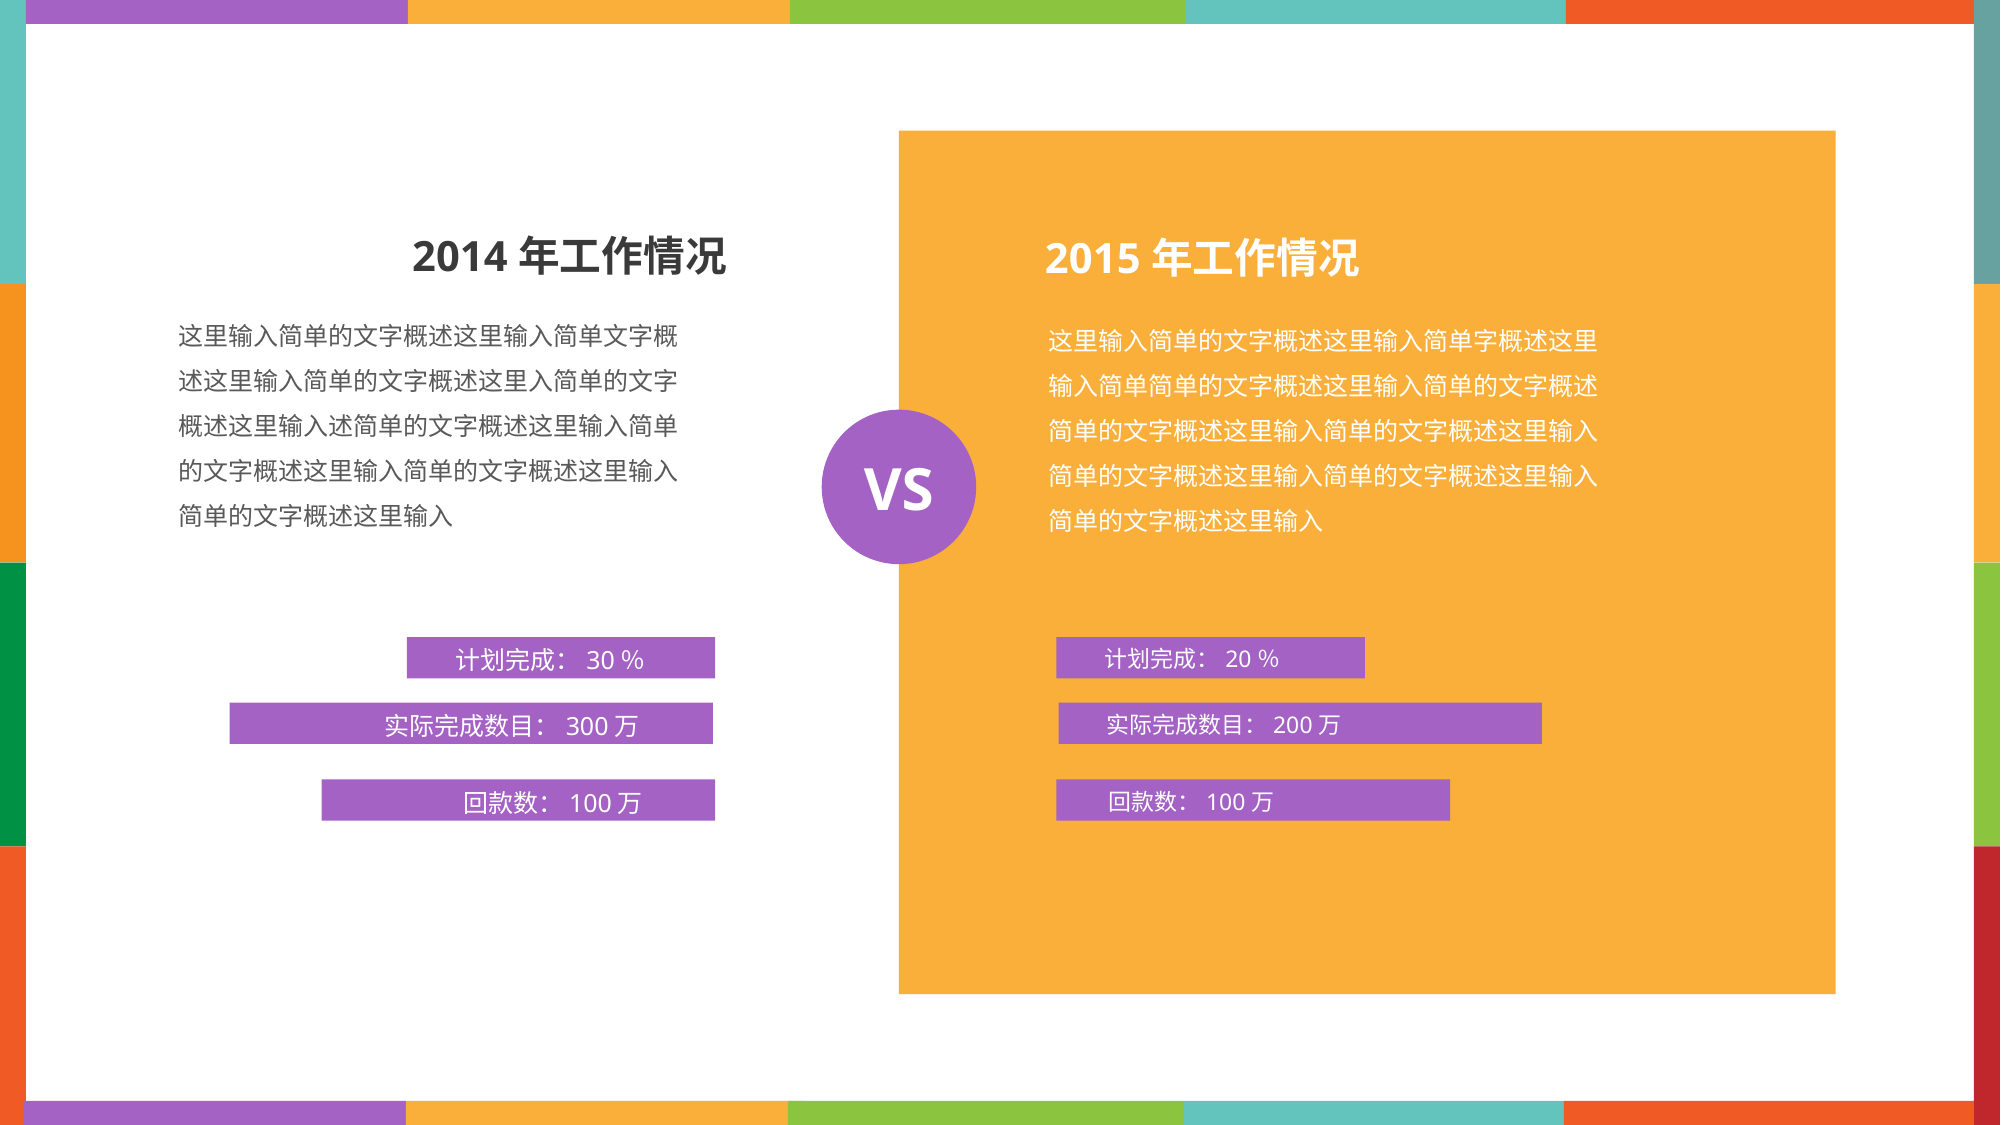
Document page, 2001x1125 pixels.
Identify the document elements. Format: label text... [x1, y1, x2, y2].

text_box [1357, 702, 1543, 745]
text_box 2014年工作情况 [295, 222, 742, 288]
text_box VS [820, 408, 978, 566]
text_box [1055, 636, 1366, 679]
text_box [655, 702, 714, 745]
text_box [898, 130, 1837, 995]
text_box 计划完成：30％ [440, 637, 661, 682]
text_box 回款数：100万 [448, 780, 658, 826]
text_box [406, 636, 716, 679]
text_box [321, 778, 716, 822]
text_box [1058, 702, 1091, 745]
text_box 这里输入简单的文字概述这里输入简单文字概 述这里输入简单的文字概述这里入简单的文字 概述这里输入述简单的文字概述这里输入简单 的文字概述这里输入简单的文字概述这里输入 简单的文字概述这里输入 [164, 298, 755, 538]
text_box 回款数：100万 [1093, 780, 1290, 823]
text_box 2015年工作情况 [1030, 224, 1477, 290]
text_box 这里输入简单的文字概述这里输入简单字概述这里输入简单简单的文字概述这里输入简单的文字概述简单的文字概述这里输入简单的文字概述这里输入简单的文字概述这里输入简单的文字概述这里输入简单的文字概述这里输入 [1034, 303, 1634, 543]
text_box 实际完成数目：200万 [1091, 702, 1357, 745]
text_box [229, 702, 370, 745]
text_box 实际完成数目：300万 [370, 702, 655, 748]
text_box [1055, 778, 1451, 822]
text_box 计划完成：20％ [1090, 637, 1296, 680]
